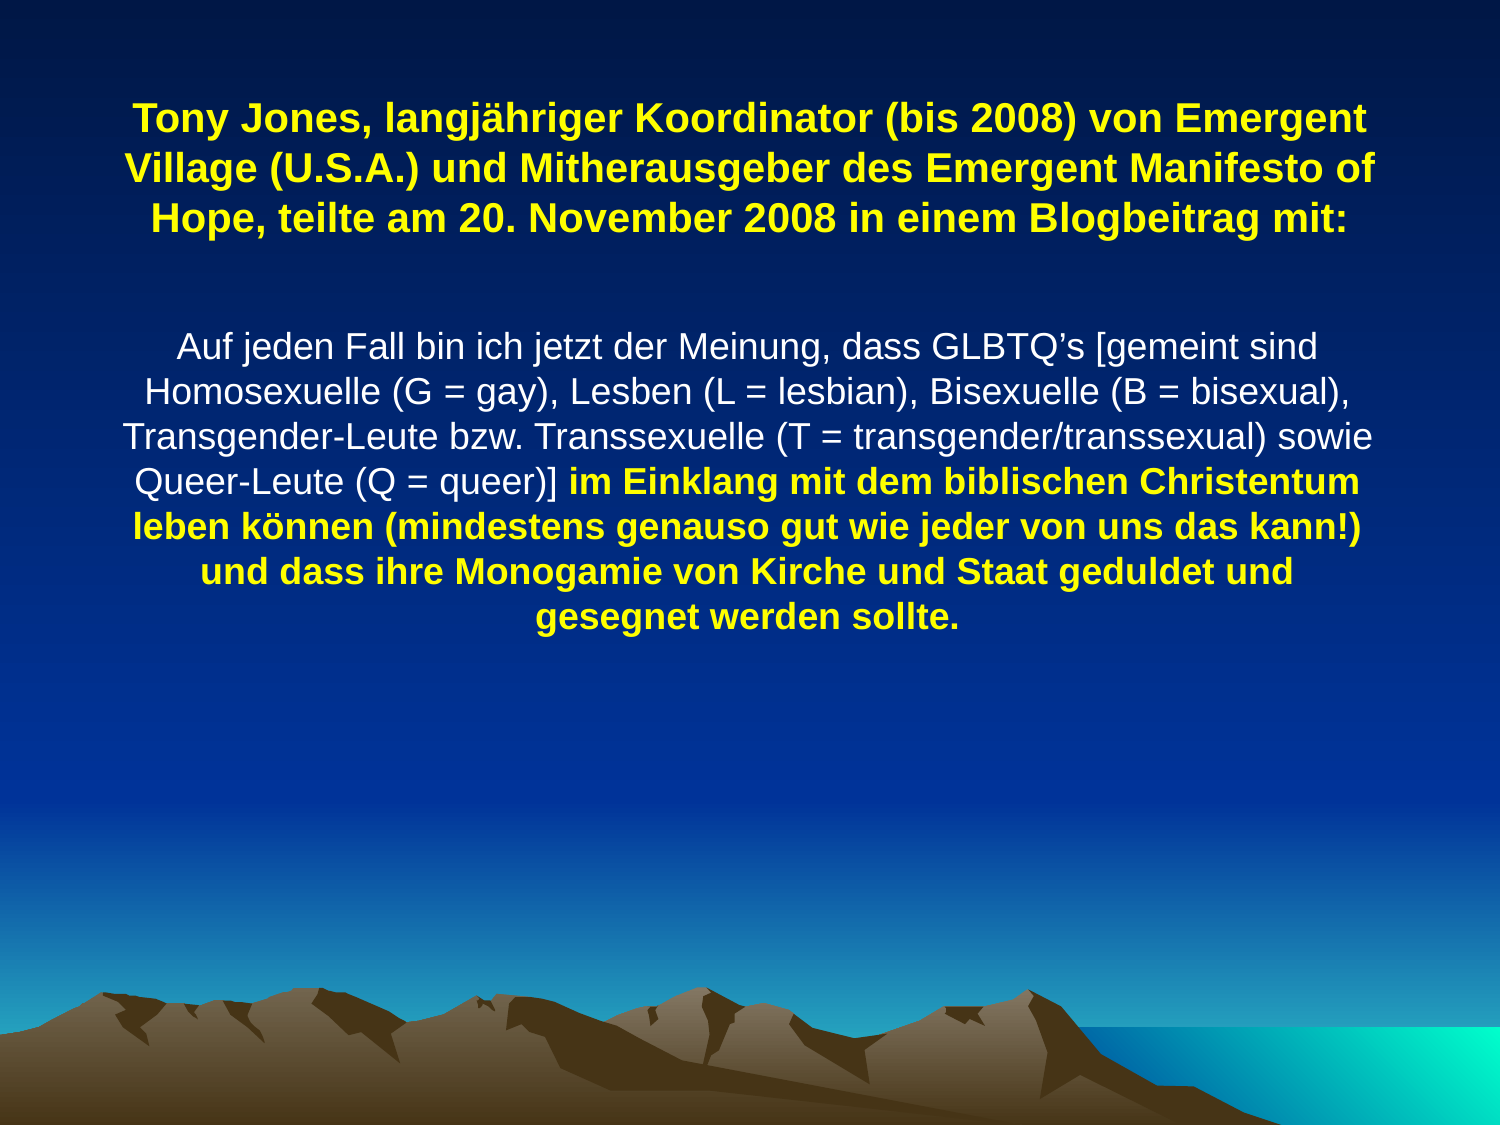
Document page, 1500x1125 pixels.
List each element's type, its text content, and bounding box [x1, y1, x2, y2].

text_box Auf jeden Fall bin ich jetzt der Meinung, dass GLBTQ’s [gemeint sind Homosexuelle (G = gay), Lesben (L = lesbian), Bisexuelle (B = bisexual), Transgender-Leute bzw. Transsexuelle (T = transgender/transsexual) sowie Queer-Leute (Q = queer)] im Einklang mit dem biblischen Christentum leben können (mindestens genauso gut wie jeder von uns das kann!) und dass ihre Monogamie von Kirche und Staat geduldet und gesegnet werden sollte. [100, 314, 1396, 645]
title Tony Jones, langjähriger Koordinator (bis 2008) von Emergent Village (U.S.A.) und Mitherausgeber des Emergent Manifesto of Hope, teilte am 20. November 2008 in einem Blogbeitrag mit: [75, 66, 1425, 256]
